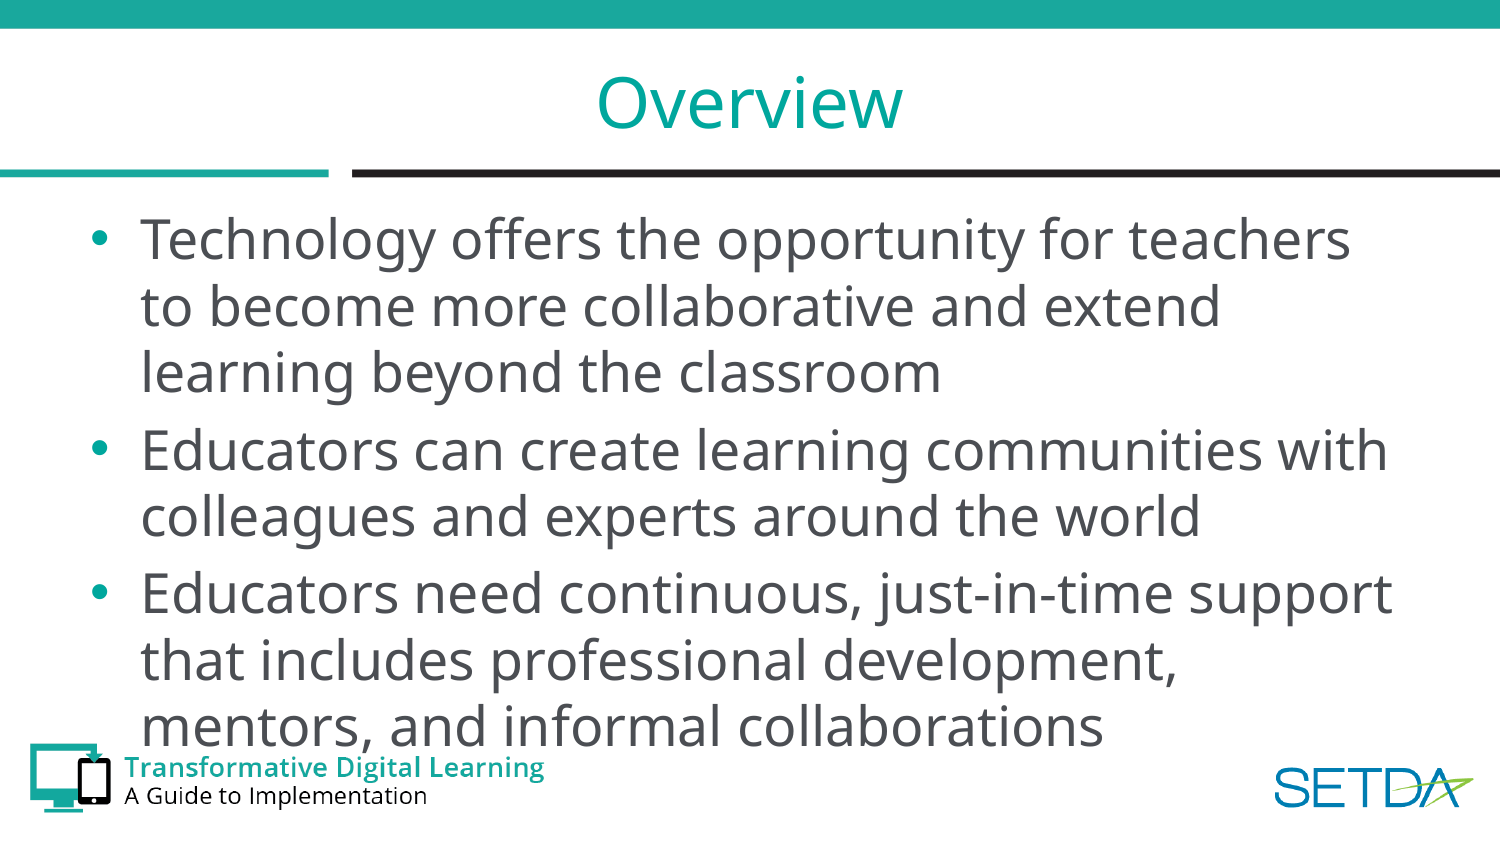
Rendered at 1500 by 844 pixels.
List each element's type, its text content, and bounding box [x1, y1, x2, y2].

picture [0, 0, 1500, 844]
list Technology offers the opportunity for teachers to become more collaborative and extend learning beyond the classroom Educators can create learning communities with colleagues and experts around the world Educators need continuous, just-in-time support that includes professional development, mentors, and informal collaborations [75, 196, 1425, 782]
title Overview [75, 45, 1425, 155]
